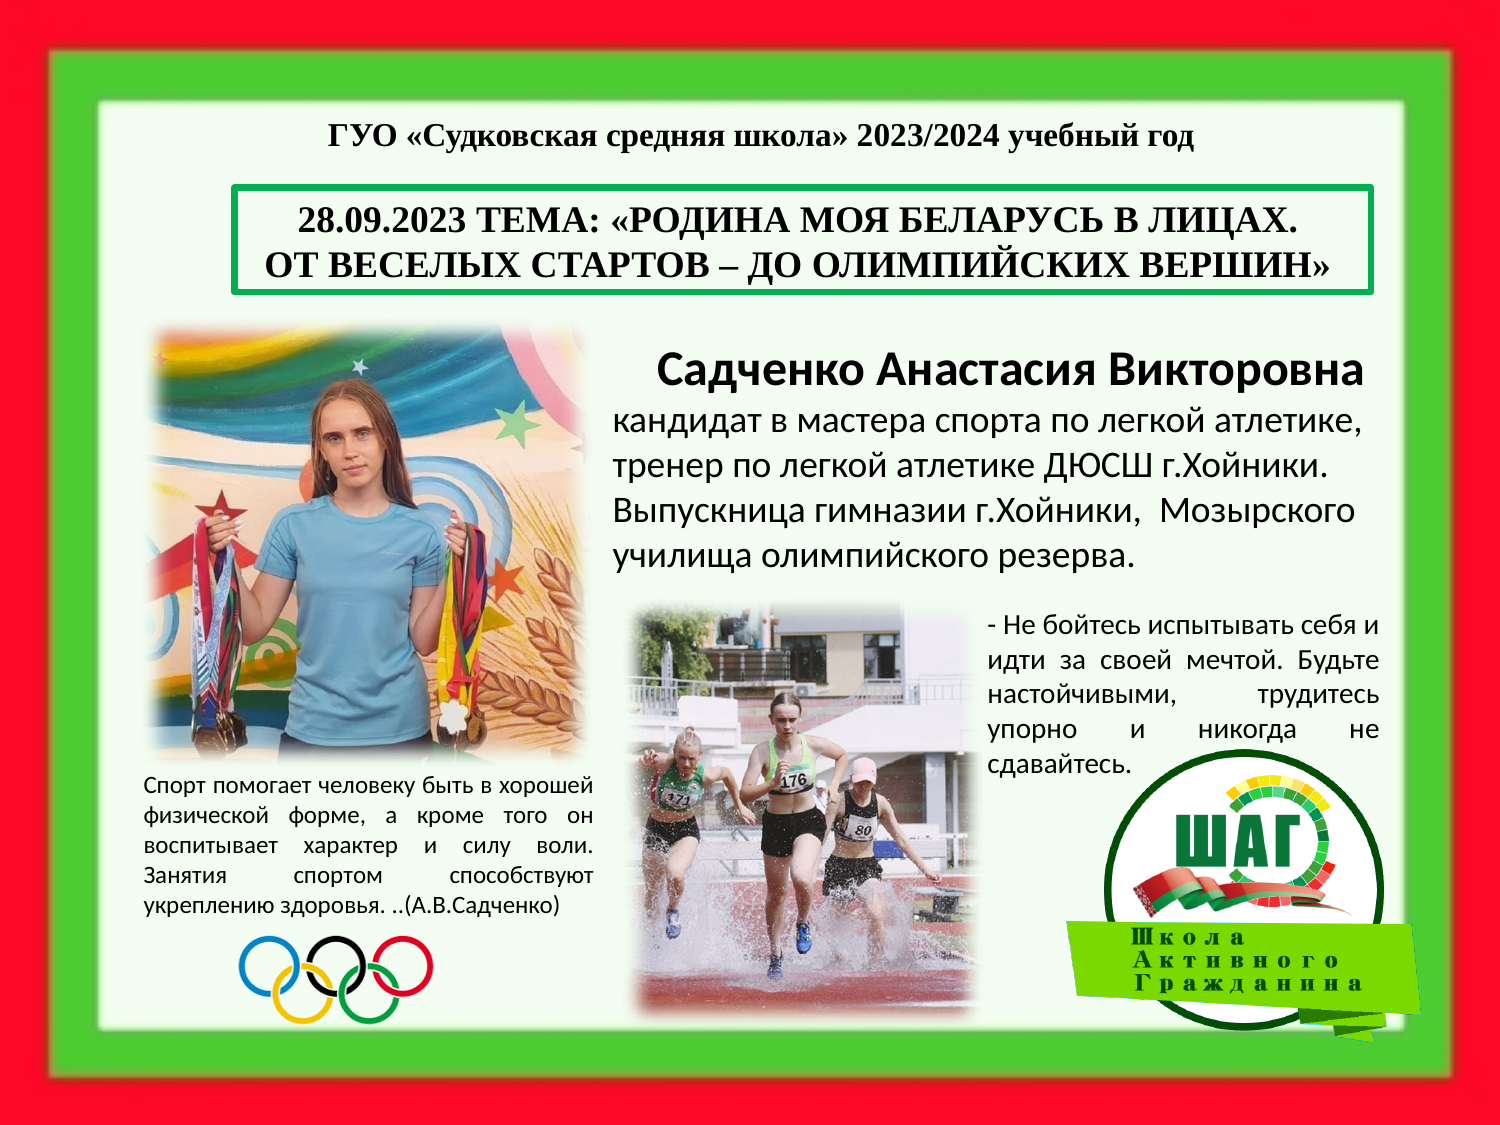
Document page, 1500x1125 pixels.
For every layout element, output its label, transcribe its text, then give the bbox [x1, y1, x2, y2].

text_box Садченко Анастасия Викторовна кандидат в мастера спорта по легкой атлетике, тренер по легкой атлетике ДЮСШ г.Хойники. Выпускница гимназии г.Хойники, Мозырского училища олимпийского резерва. [597, 328, 1383, 583]
text_box Спорт помогает человеку быть в хорошей физической форме, а кроме того он воспитывает характер и силу воли. Занятия спортом способствуют укреплению здоровья. ..(А.В.Садченко) [128, 761, 610, 927]
text_box 28.09.2023 ТЕМА: «РОДИНА МОЯ БЕЛАРУСЬ В ЛИЦАХ. ОТ ВЕСЕЛЫХ СТАРТОВ – ДО ОЛИМПИЙСКИХ ВЕРШИН» [234, 187, 1372, 293]
text_box - Не бойтесь испытывать себя и идти за своей мечтой. Будьте настойчивыми, трудитесь упорно и никогда не сдавайтесь. [985, 597, 1395, 788]
picture [0, 0, 1500, 1125]
text_box ГУО «Судковская средняя школа» 2023/2024 учебный год [257, 105, 1266, 161]
